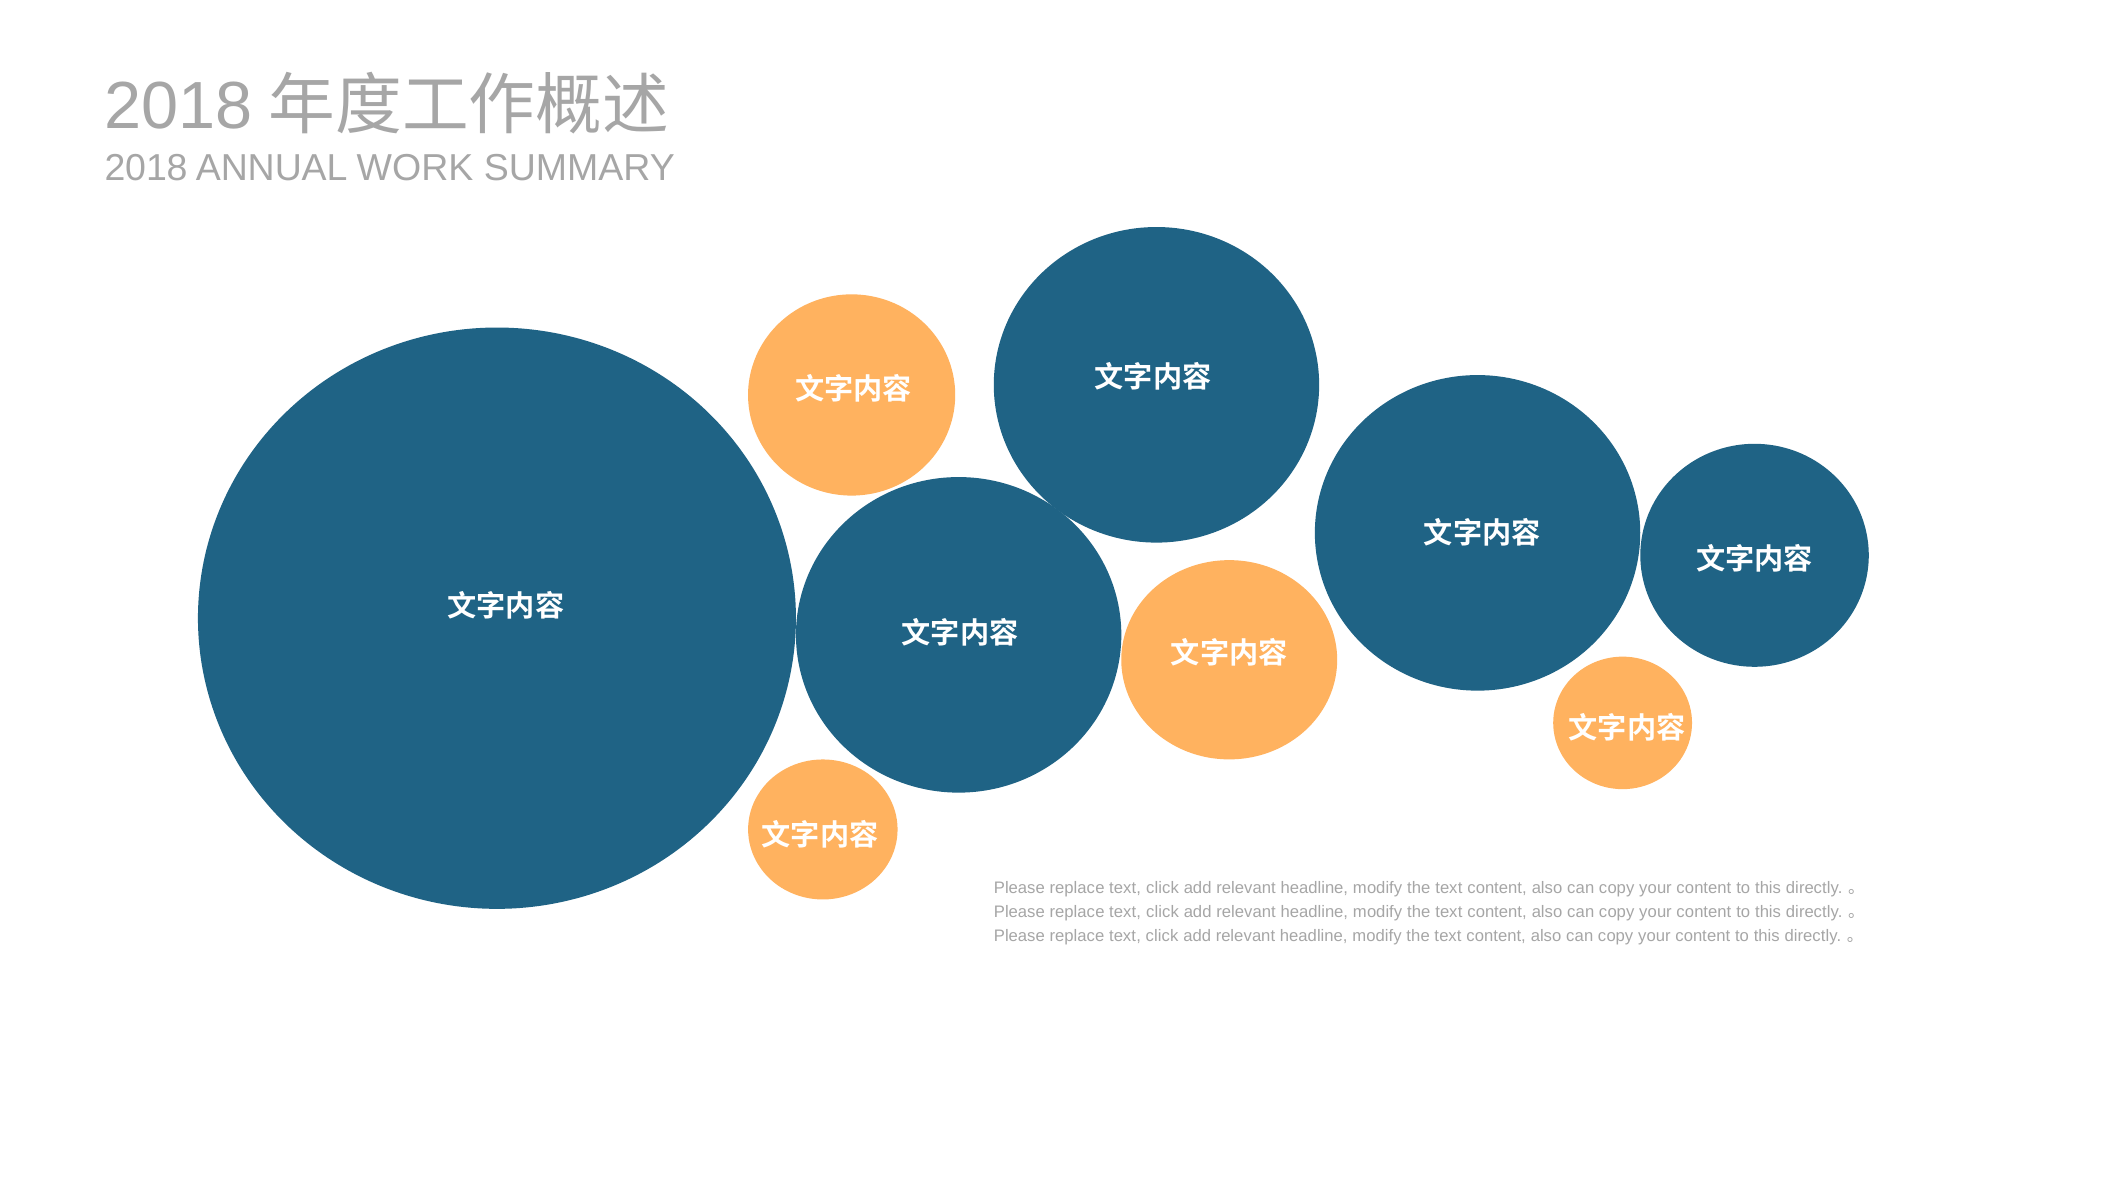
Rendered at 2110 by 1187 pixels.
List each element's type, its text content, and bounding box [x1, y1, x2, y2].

text_box 2018 ANNUAL WORK SUMMARY [104, 142, 692, 188]
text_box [431, 343, 1829, 856]
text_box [197, 227, 1869, 909]
text_box 2018年度工作概述 [104, 61, 692, 142]
text_box Please replace text, click add relevant headline, modify the text content, also can copy your content to this directly.。Please replace text, click add relevant headline, modify the text content, also can copy your content to this directly.。Please replace text, click add relevant headline, modify the text content, also can copy your content to this directly.。 [993, 909, 1869, 945]
